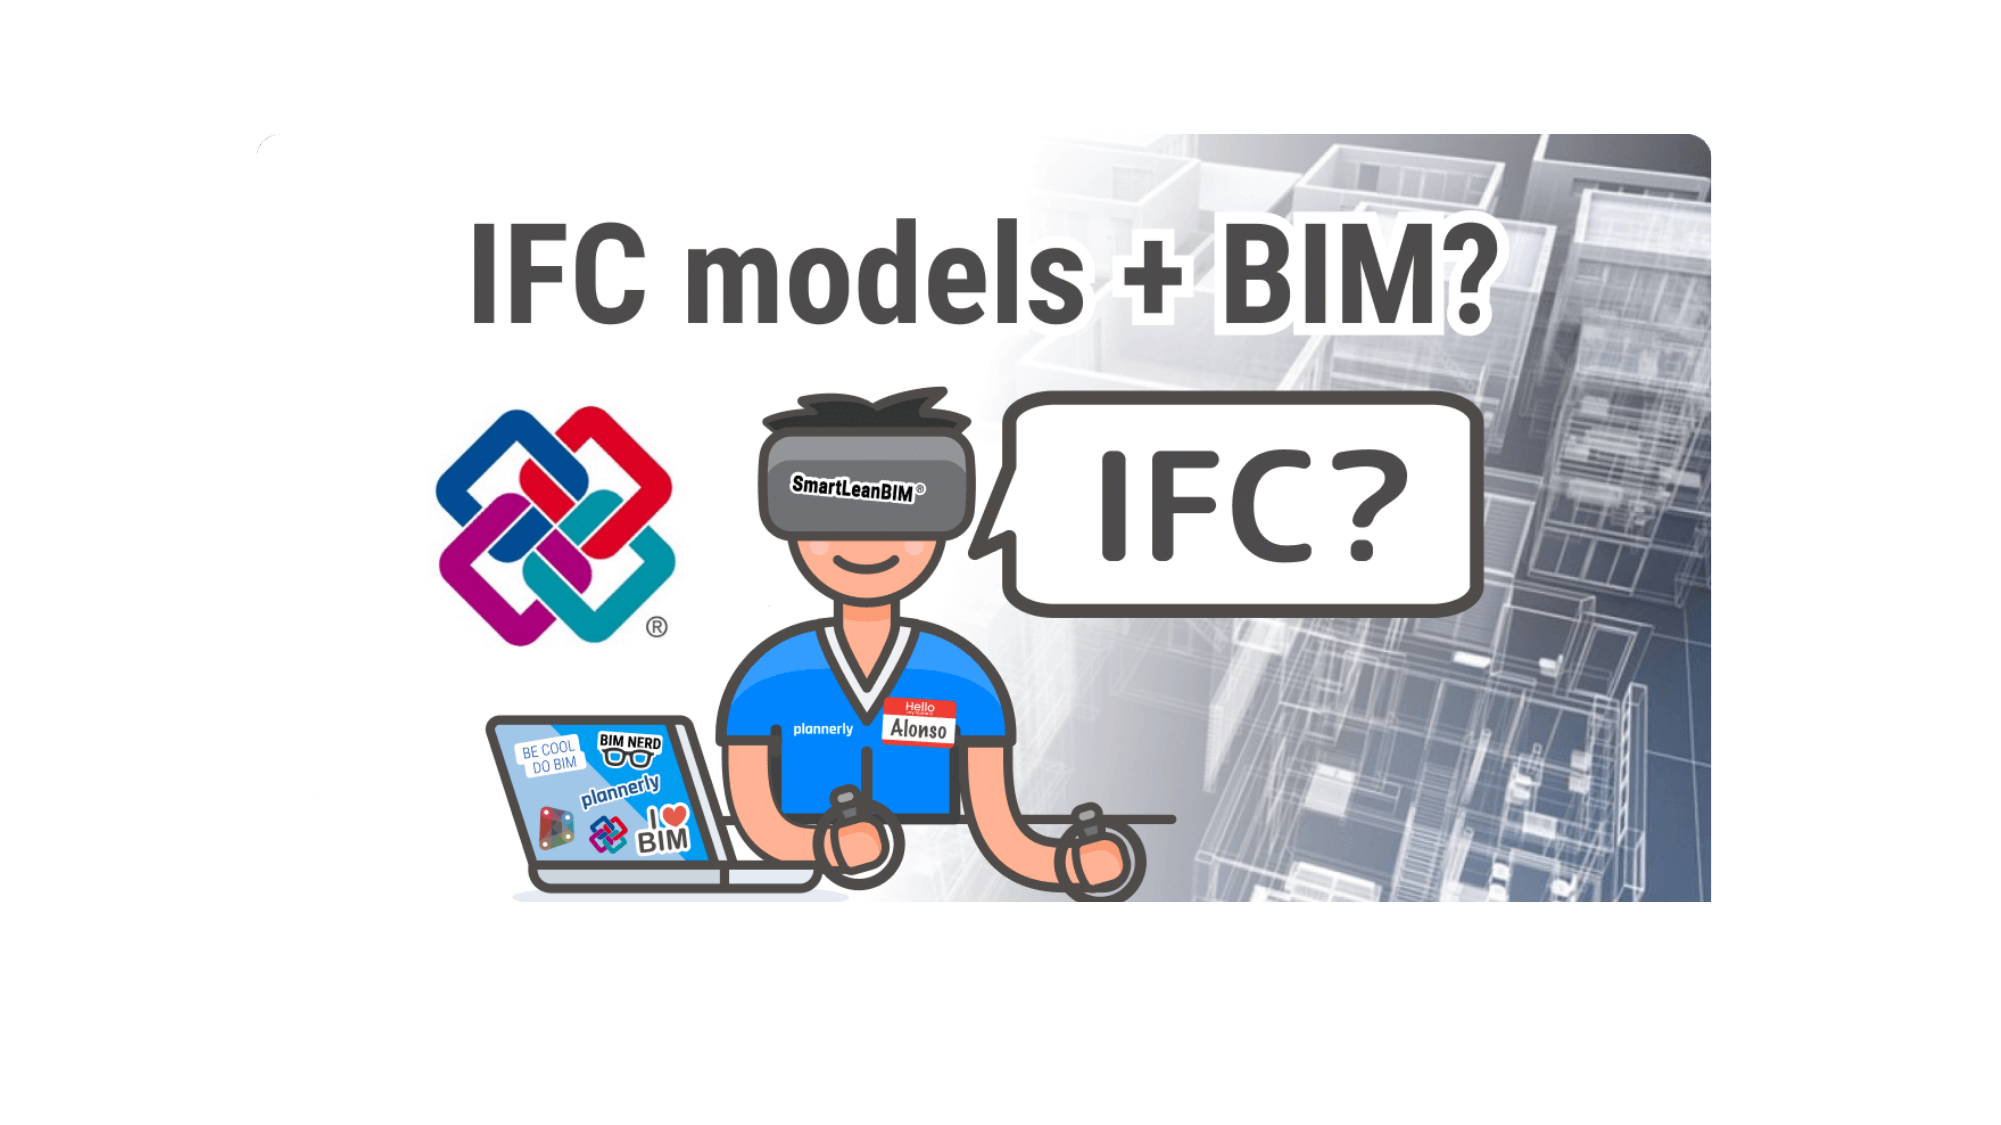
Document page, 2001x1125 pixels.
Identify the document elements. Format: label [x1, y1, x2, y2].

picture [256, 134, 1712, 902]
